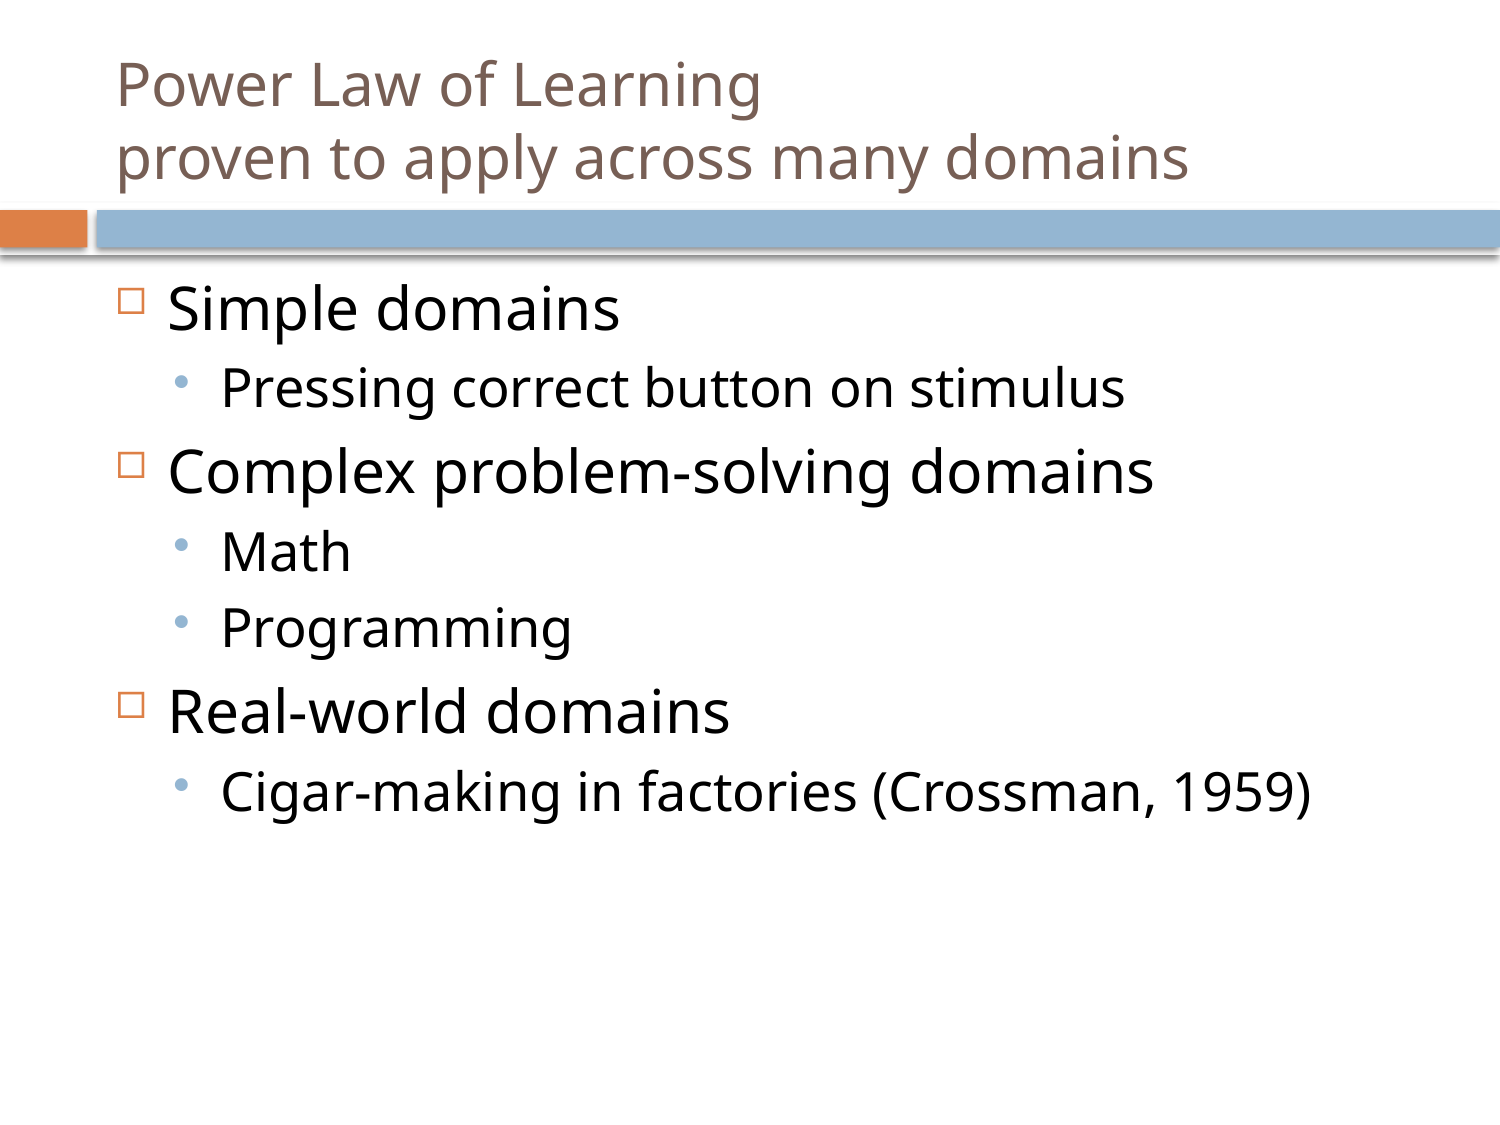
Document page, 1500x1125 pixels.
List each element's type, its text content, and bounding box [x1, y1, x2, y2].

title Power Law of Learning proven to apply across many domains [100, 37, 1438, 200]
list Simple domains Pressing correct button on stimulus Complex problem-solving domains Math Programming Real-world domains Cigar-making in factories (Crossman, 1959) [100, 262, 1438, 1000]
